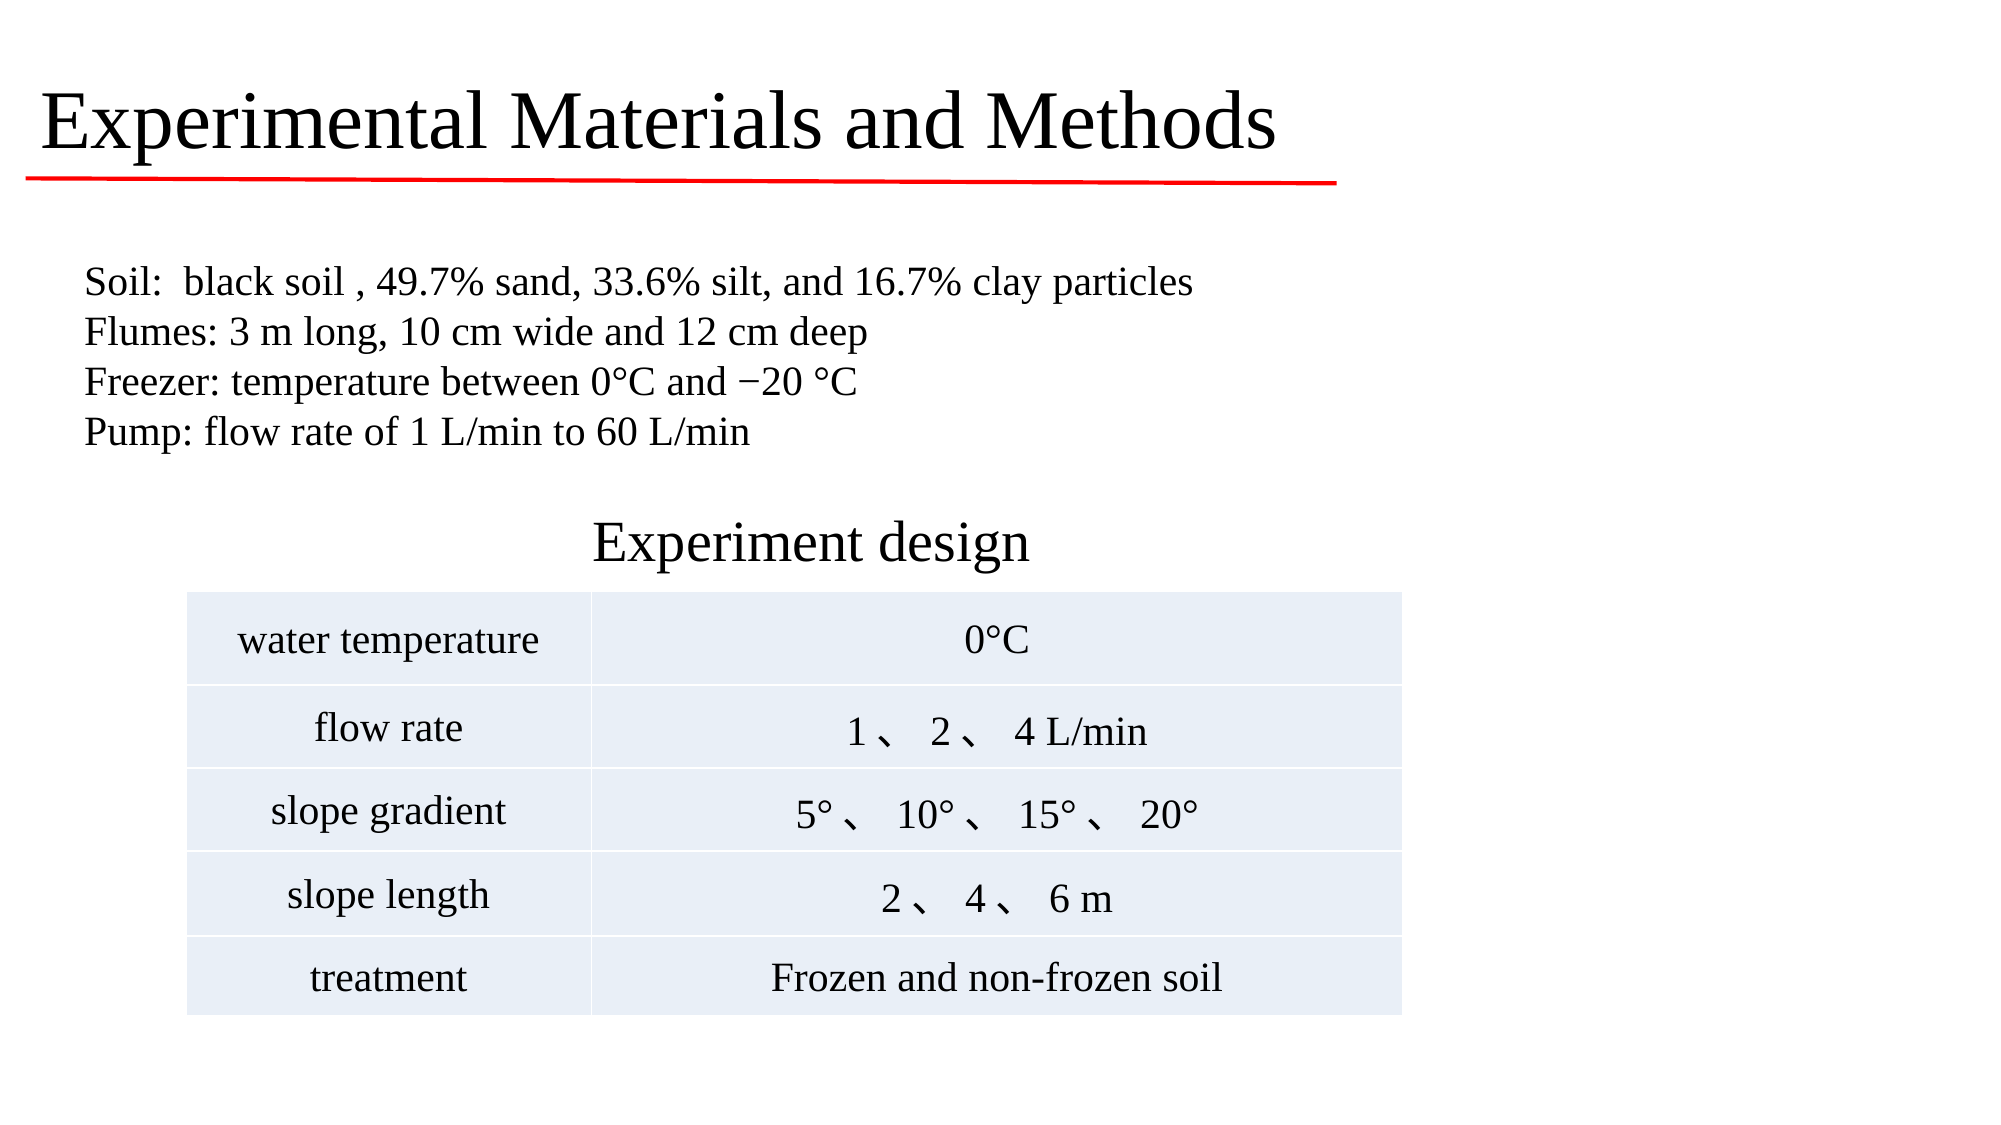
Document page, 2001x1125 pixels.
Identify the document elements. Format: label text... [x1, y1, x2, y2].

table_cell Frozen and non-frozen soil [592, 937, 1402, 1015]
table_cell slope gradient [187, 769, 591, 850]
text_box Experiment design [577, 496, 1100, 581]
table_header 0°C [592, 592, 1402, 684]
text_box Experimental Materials and Methods [25, 33, 1644, 184]
table_cell 5°、10°、15°、20° [592, 769, 1402, 850]
table_cell treatment [187, 937, 591, 1015]
table_cell slope length [187, 852, 591, 935]
table_cell flow rate [187, 686, 591, 767]
table_cell 1、2、4 L/min [592, 686, 1402, 767]
text_box Soil: black soil , 49.7% sand, 33.6% silt, and 16.7% clay particles Flumes: 3 m long, 10 cm wide and 12 cm deep Freezer: temperature between 0°C and −20 °C Pump: flow rate of 1 L/min to 60 L/min [69, 246, 1337, 461]
table_cell 2、4、6 m [592, 852, 1402, 935]
table_header water temperature [187, 592, 591, 684]
